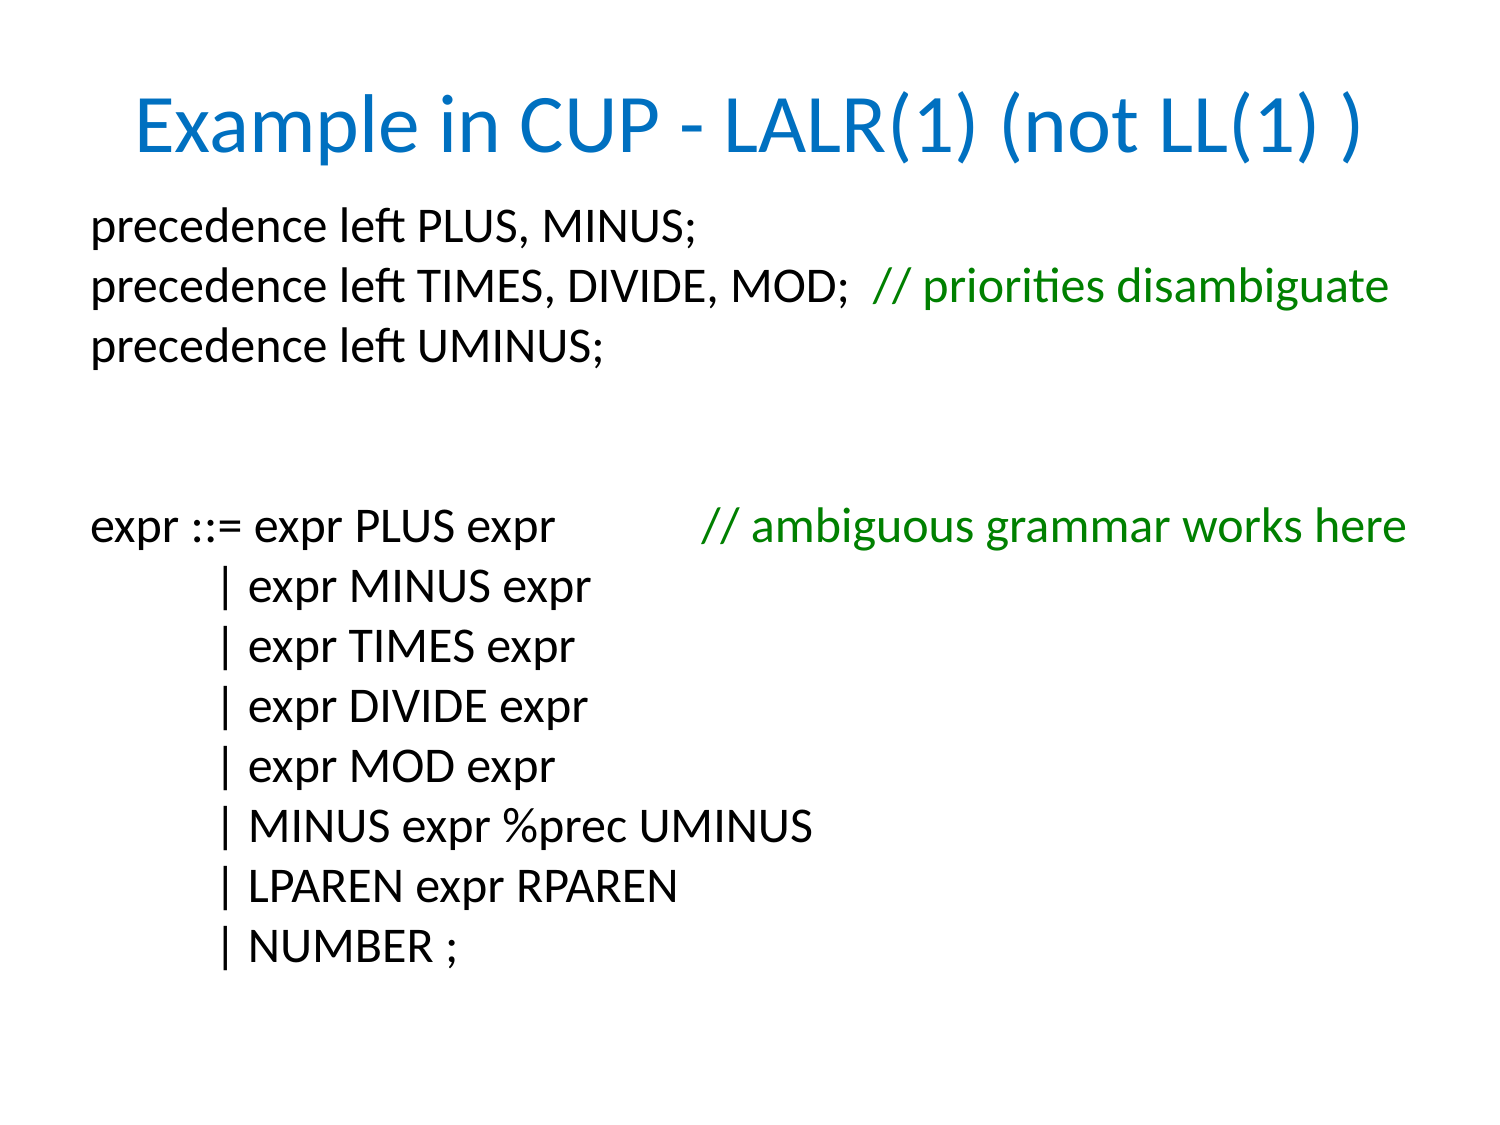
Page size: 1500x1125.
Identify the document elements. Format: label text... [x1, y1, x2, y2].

title Example in CUP - LALR(1) (not LL(1) ) [74, 25, 1426, 185]
list precedence left PLUS, MINUS; precedence left TIMES, DIVIDE, MOD; // priorities disambiguate precedence left UMINUS; expr ::= expr PLUS expr // ambiguous grammar works here | expr MINUS expr | expr TIMES expr | expr DIVIDE expr | expr MOD expr | MINUS expr %prec UMINUS | LPAREN expr RPAREN | NUMBER ; [74, 185, 1426, 1006]
